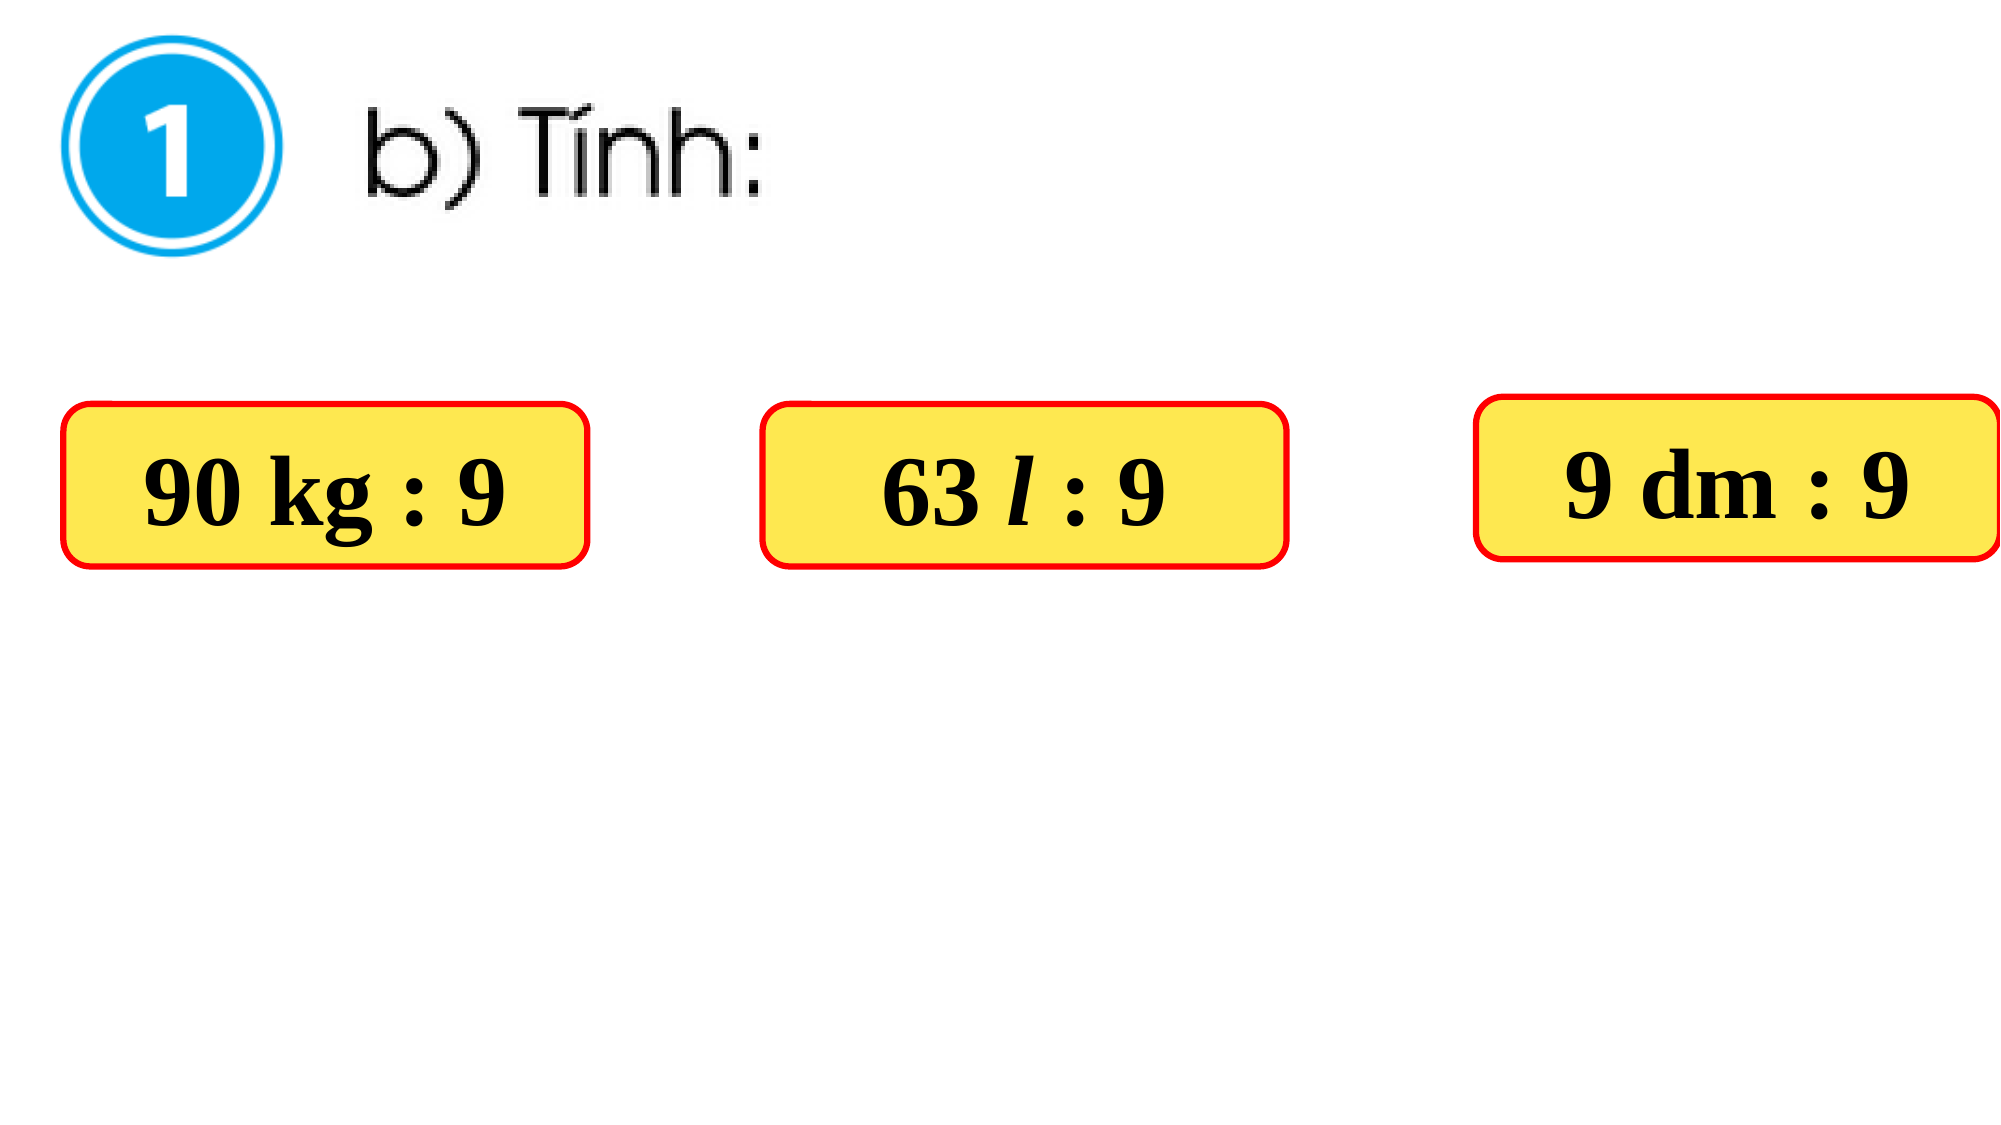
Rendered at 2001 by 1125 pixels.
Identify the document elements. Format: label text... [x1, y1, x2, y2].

text_box 9 dm : 9 [1474, 395, 2000, 561]
picture [32, 3, 801, 266]
text_box 63 l : 9 [761, 402, 1288, 568]
text_box 90 kg : 9 [62, 402, 589, 568]
